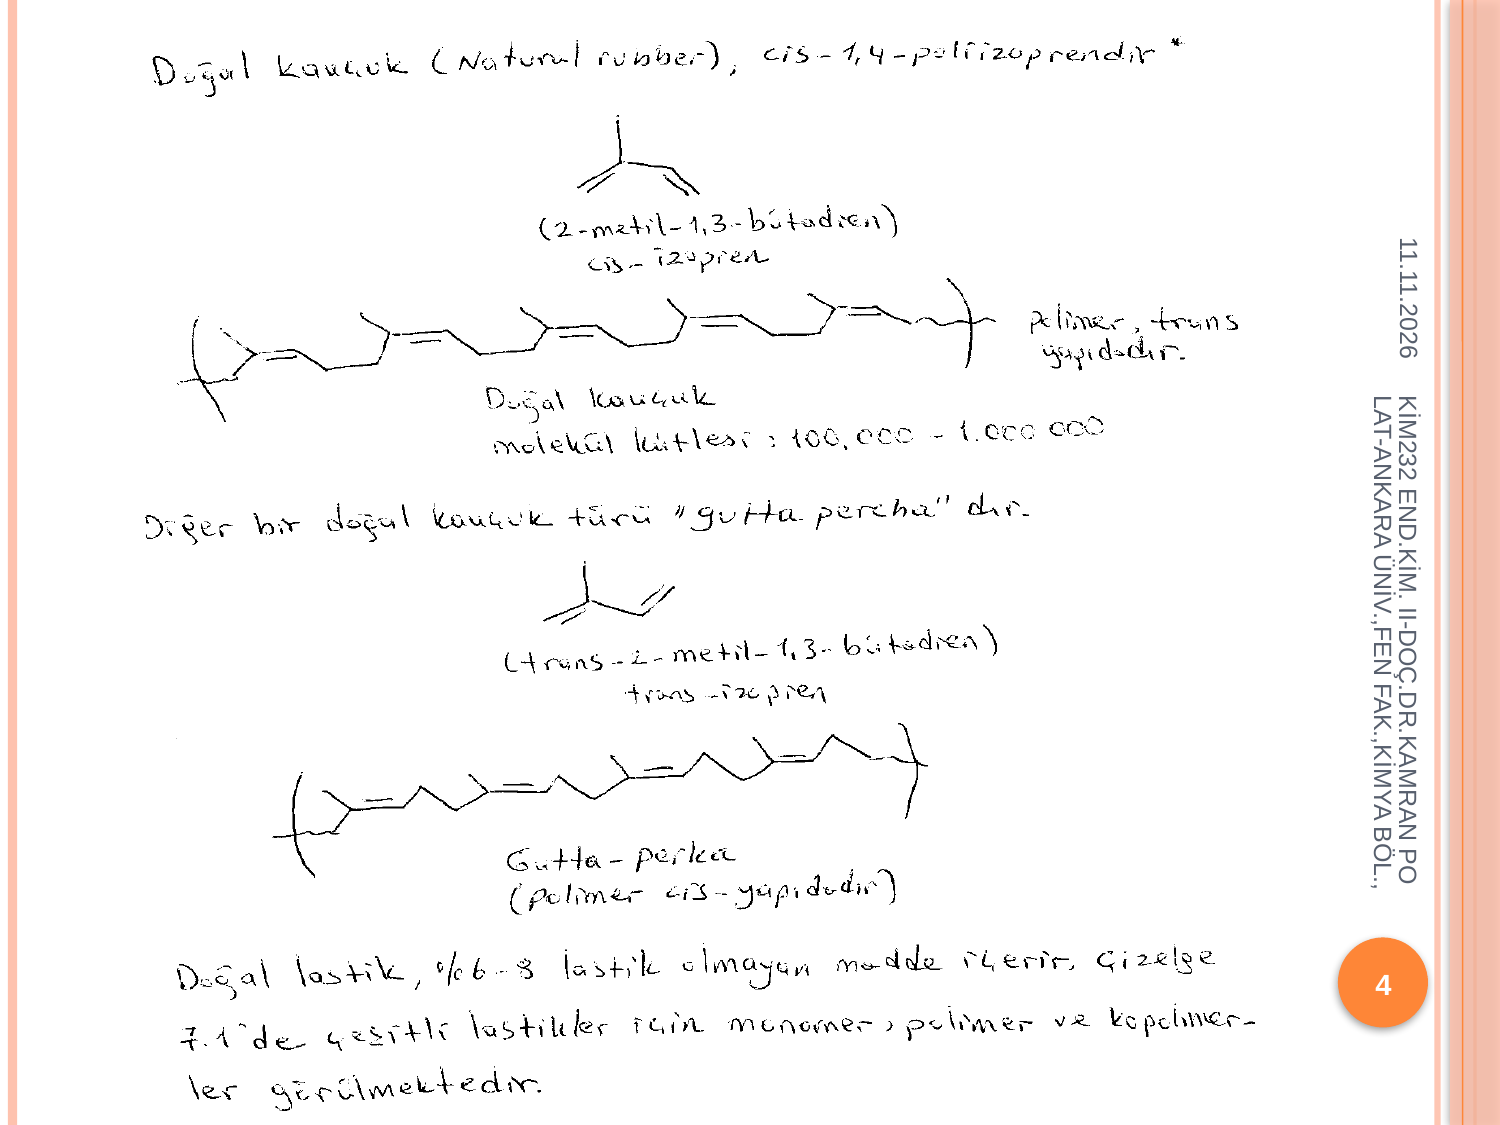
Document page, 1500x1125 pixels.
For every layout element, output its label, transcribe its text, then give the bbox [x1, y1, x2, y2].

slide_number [1378, 43, 1442, 374]
picture [111, 0, 1300, 1125]
footer KİM232 END.KİM. II-DOÇ.DR.KAMRAN POLAT-ANKARA ÜNİV.,FEN FAK.,KİMYA BÖL., [1379, 380, 1440, 906]
slide_number 4 [1333, 940, 1434, 1027]
